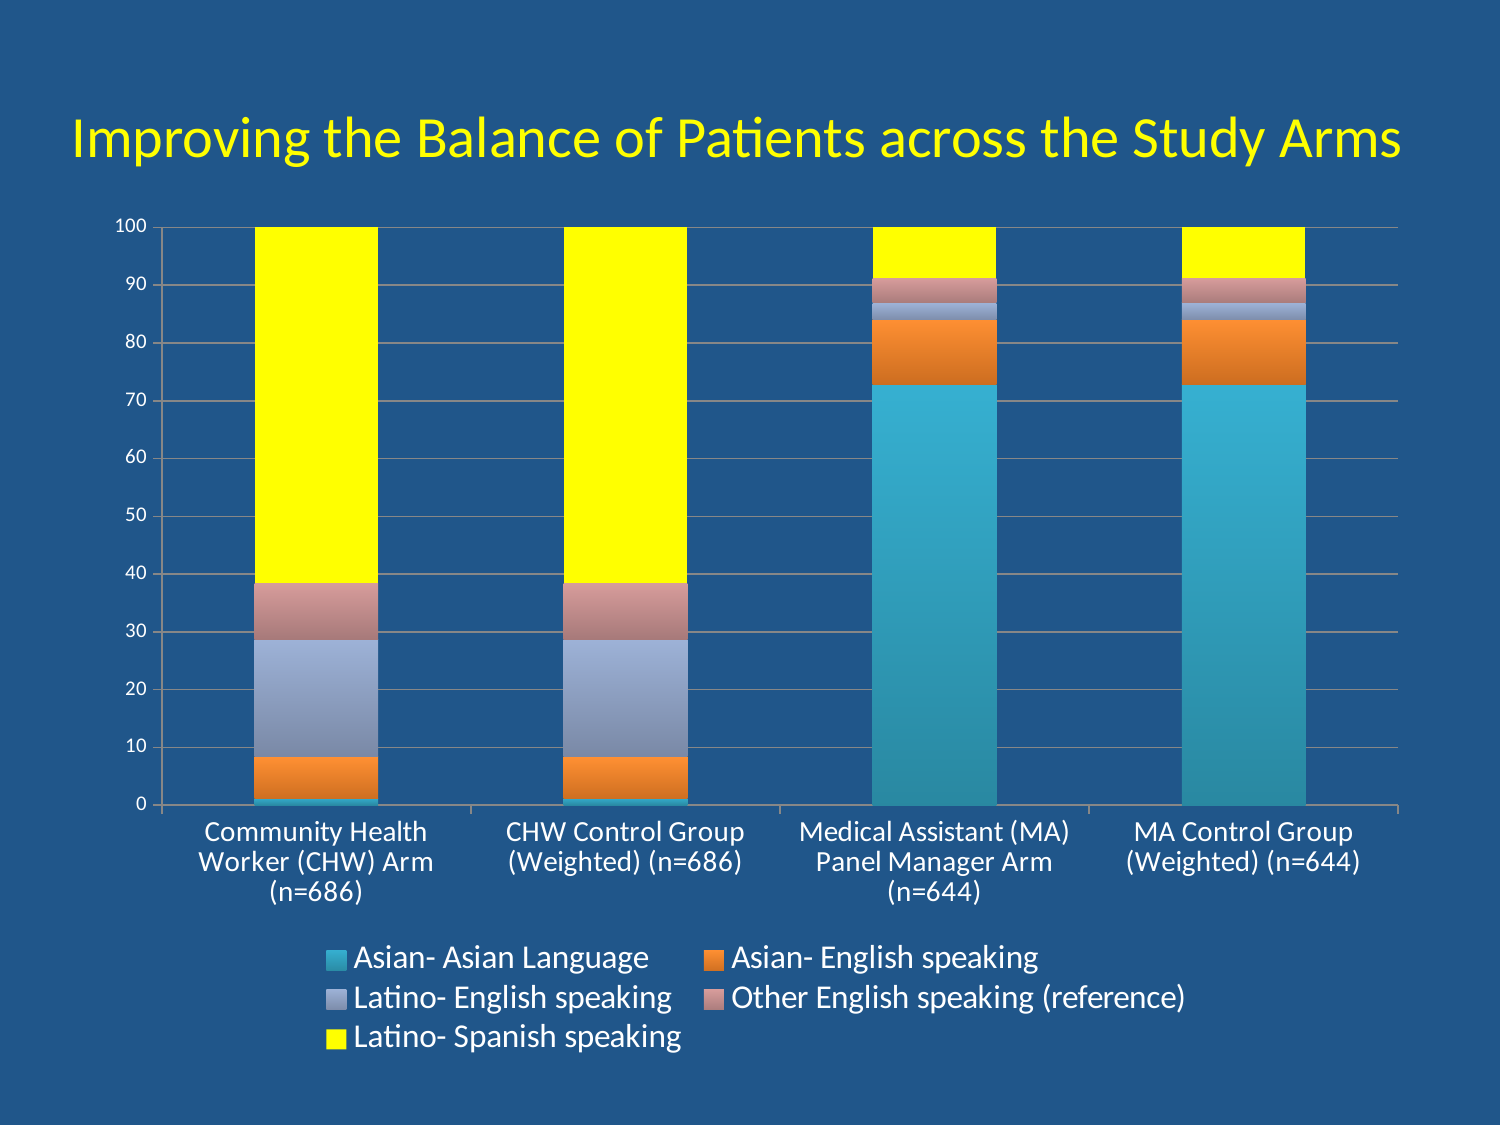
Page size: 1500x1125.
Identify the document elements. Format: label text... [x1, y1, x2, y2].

title Improving the Balance of Patients across the Study Arms [24, 125, 1450, 213]
chart [87, 199, 1426, 1063]
